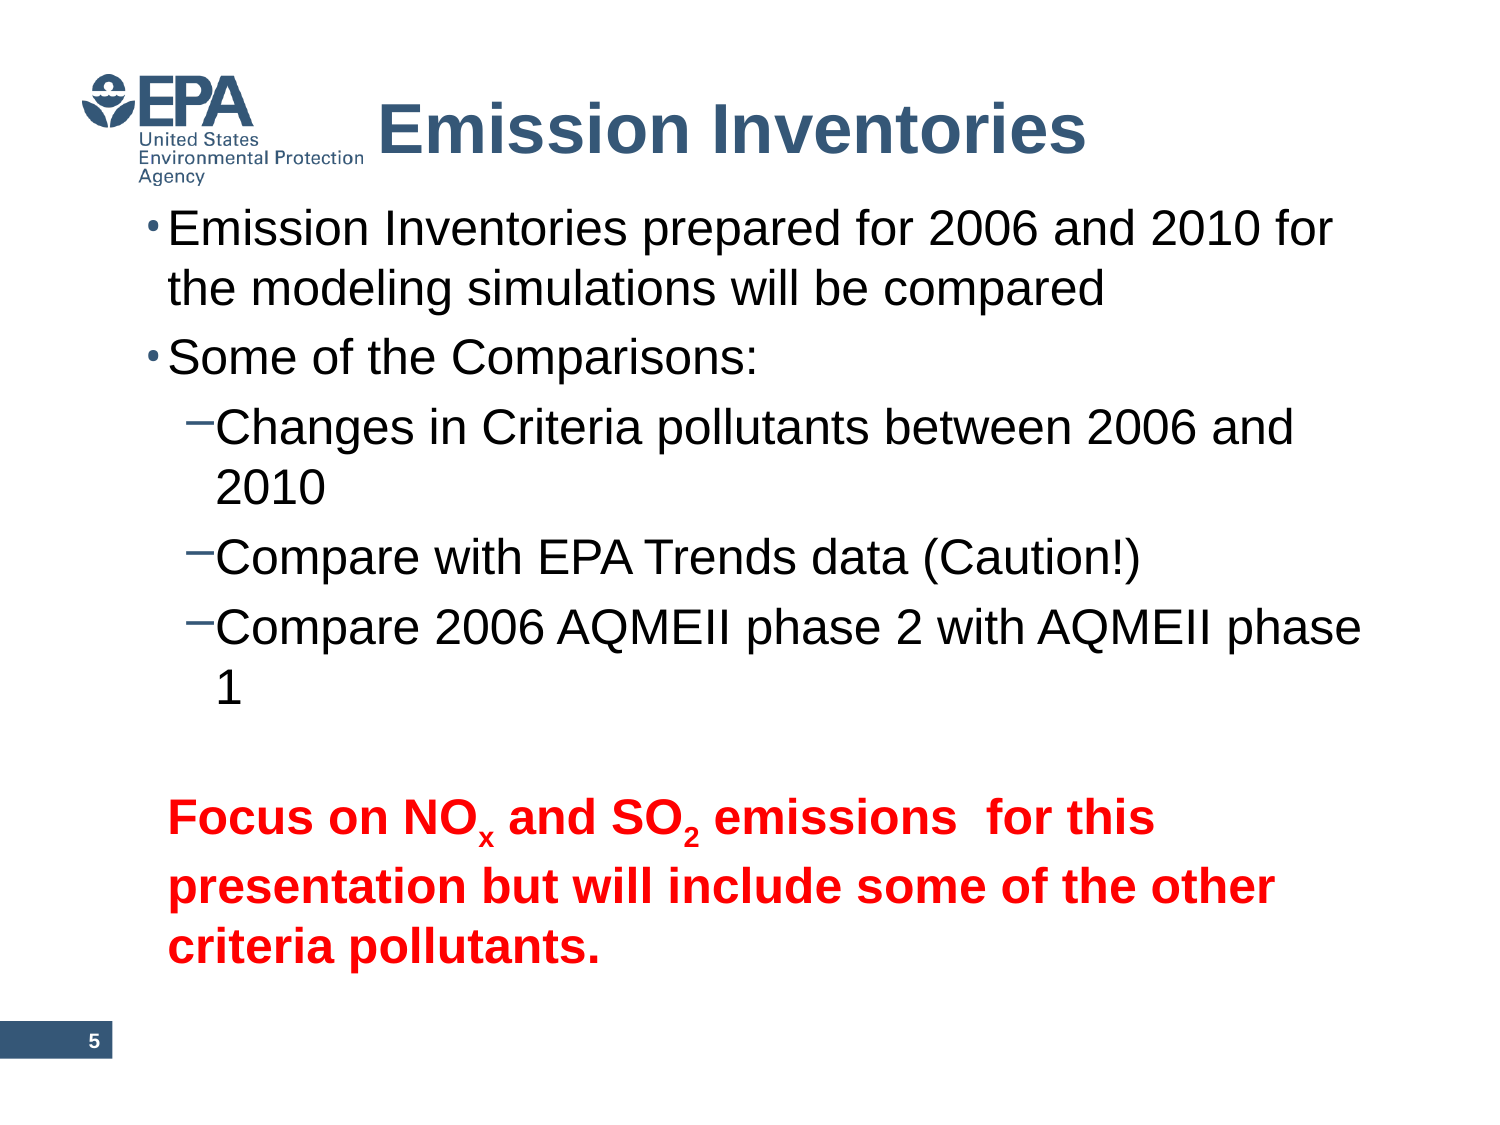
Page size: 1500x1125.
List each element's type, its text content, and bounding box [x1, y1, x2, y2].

list Emission Inventories prepared for 2006 and 2010 for the modeling simulations will be compared Some of the Comparisons: Changes in Criteria pollutants between 2006 and 2010 Compare with EPA Trends data (Caution!) Compare 2006 AQMEII phase 2 with AQMEII phase 1 Focus on NOx and SO2 emissions for this presentation but will include some of the other criteria pollutants. [125, 187, 1400, 738]
slide_number 4 [0, 1021, 100, 1059]
title Emission Inventories [362, 75, 1475, 125]
picture [82, 74, 363, 186]
